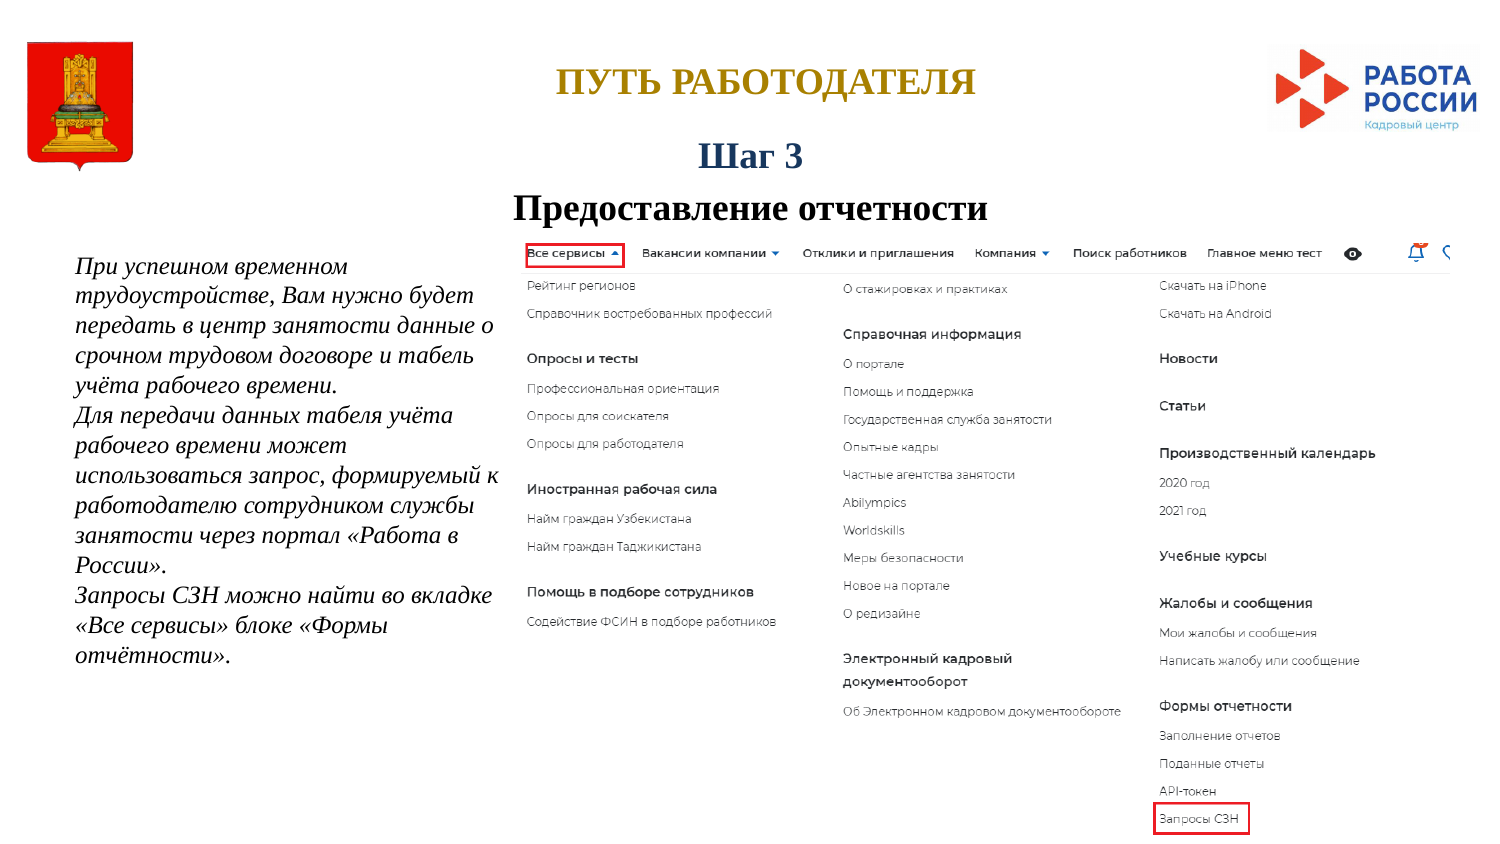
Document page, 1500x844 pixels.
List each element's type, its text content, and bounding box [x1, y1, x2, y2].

picture [520, 243, 1450, 844]
text_box Предоставление отчетности [501, 181, 1083, 230]
text_box Шаг 3 [664, 109, 838, 181]
picture [24, 35, 140, 178]
text_box При успешном временном трудоустройстве, Вам нужно будет передать в центр занятости данные о срочном трудовом договоре и табель учёта рабочего времени. Для передачи данных табеля учёта рабочего времени может использоваться запрос, формируемый к работодателю сотрудником службы занятости через портал «Работа в России». Запросы СЗН можно найти во вкладке «Все сервисы» блоке «Формы отчётности». [60, 241, 522, 676]
picture [1266, 44, 1480, 133]
text_box ПУТЬ РАБОТОДАТЕЛЯ [122, 32, 1410, 127]
